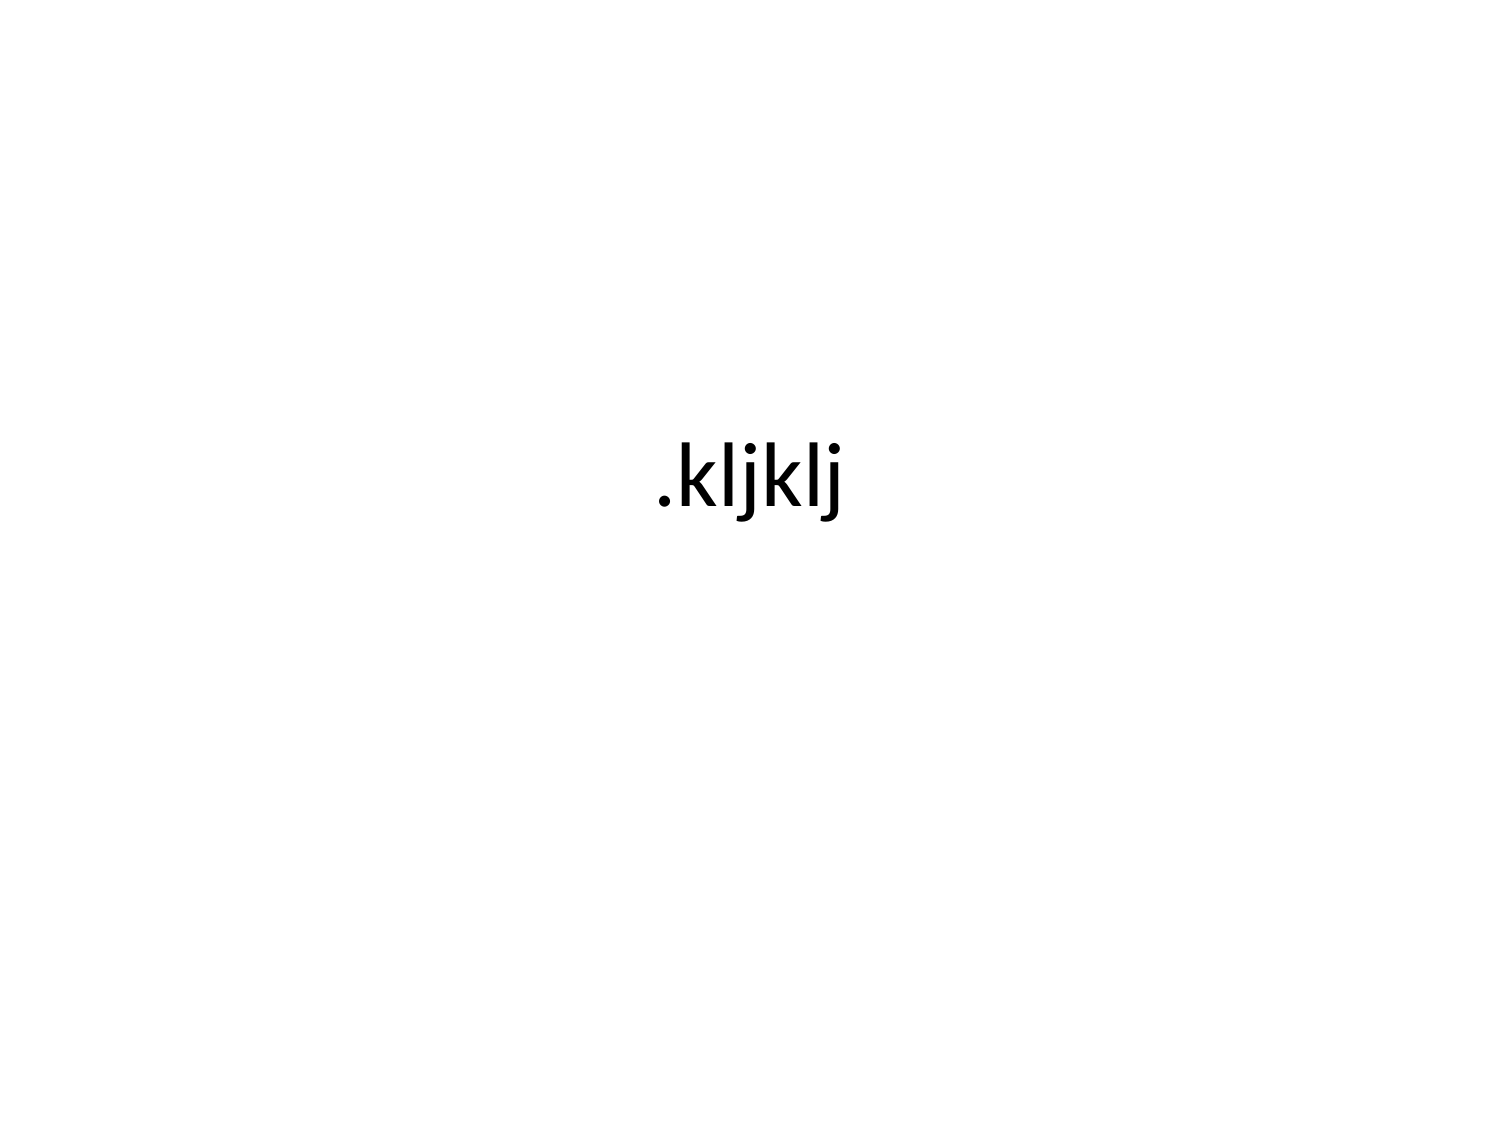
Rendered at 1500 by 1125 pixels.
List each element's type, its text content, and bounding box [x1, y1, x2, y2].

title .kljklj [112, 349, 1388, 591]
